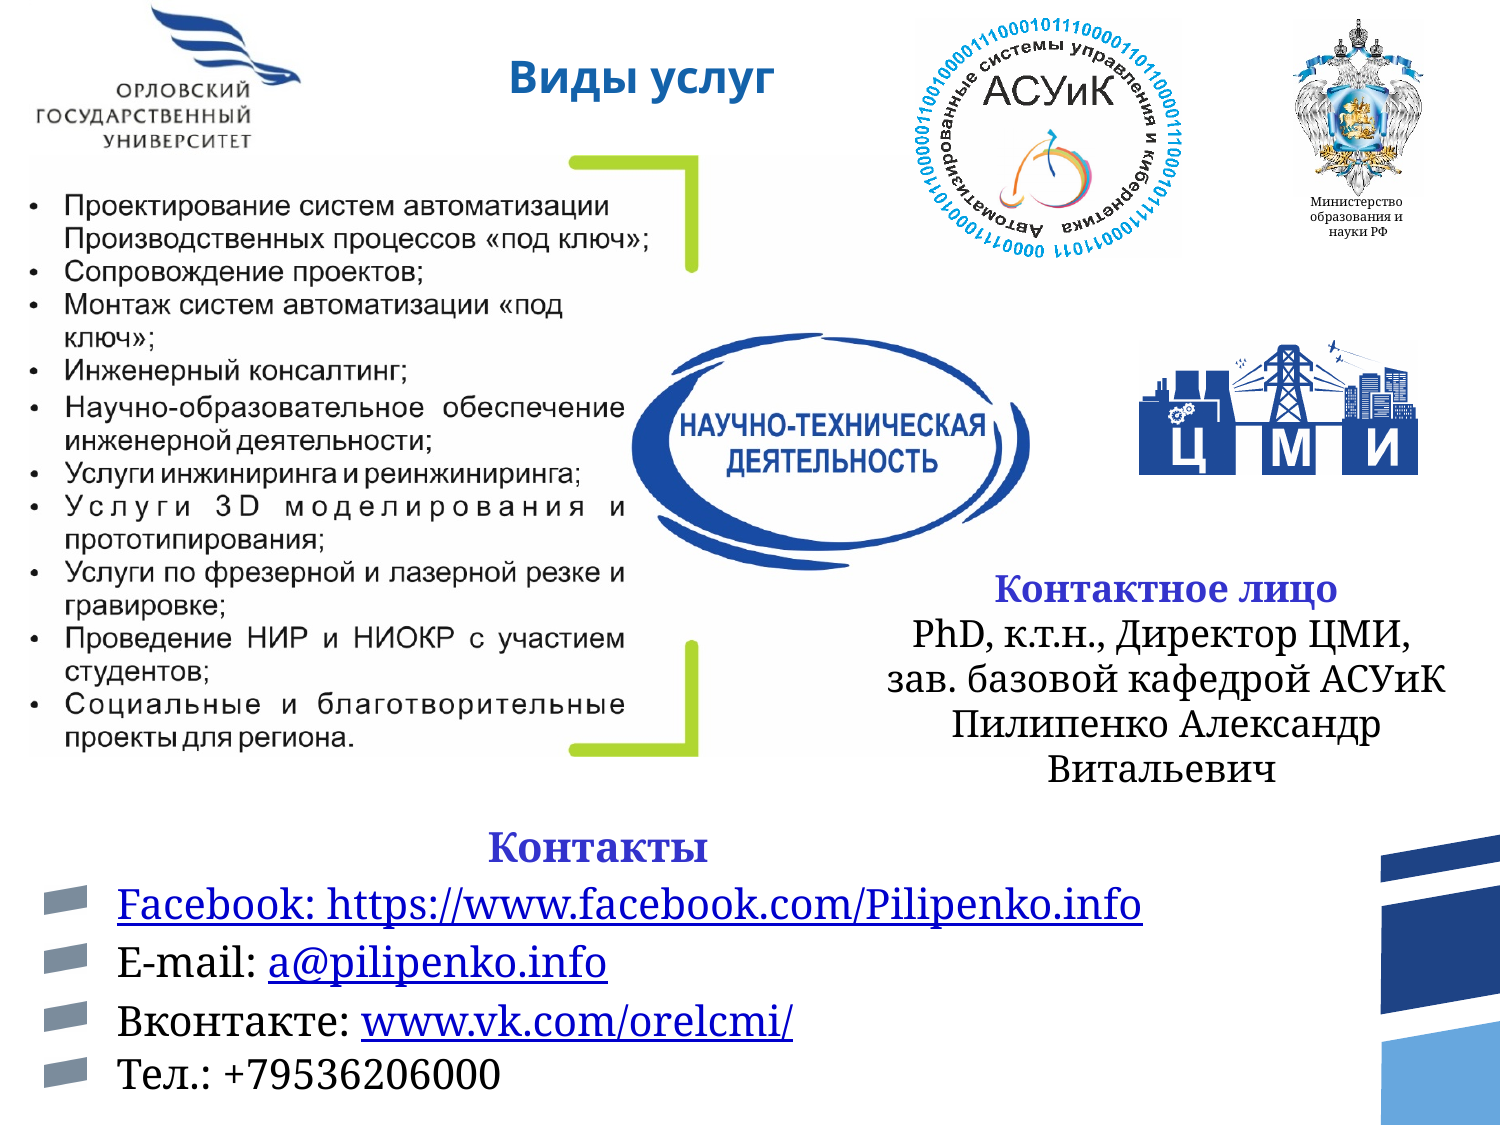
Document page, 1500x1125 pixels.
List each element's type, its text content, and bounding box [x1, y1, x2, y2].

picture [44, 1057, 87, 1088]
picture [44, 943, 87, 974]
picture [1139, 340, 1418, 476]
picture [1293, 19, 1424, 197]
picture [29, 0, 1182, 757]
title Виды услуг [501, 42, 798, 121]
picture [44, 885, 87, 915]
text_box Контактное лицо PhD, к.т.н., Директор ЦМИ, зав. базовой кафедрой АСУиК Пилипенко Александр Витальевич [856, 557, 1477, 798]
text_box Контакты Facebook: https://www.facebook.com/Pilipenko.info E-mail: a@pilipenko.info Вконтакте: www.vk.com/orelcmi/ Тел.: +79536206000 [29, 813, 1167, 1125]
picture [44, 1001, 87, 1032]
